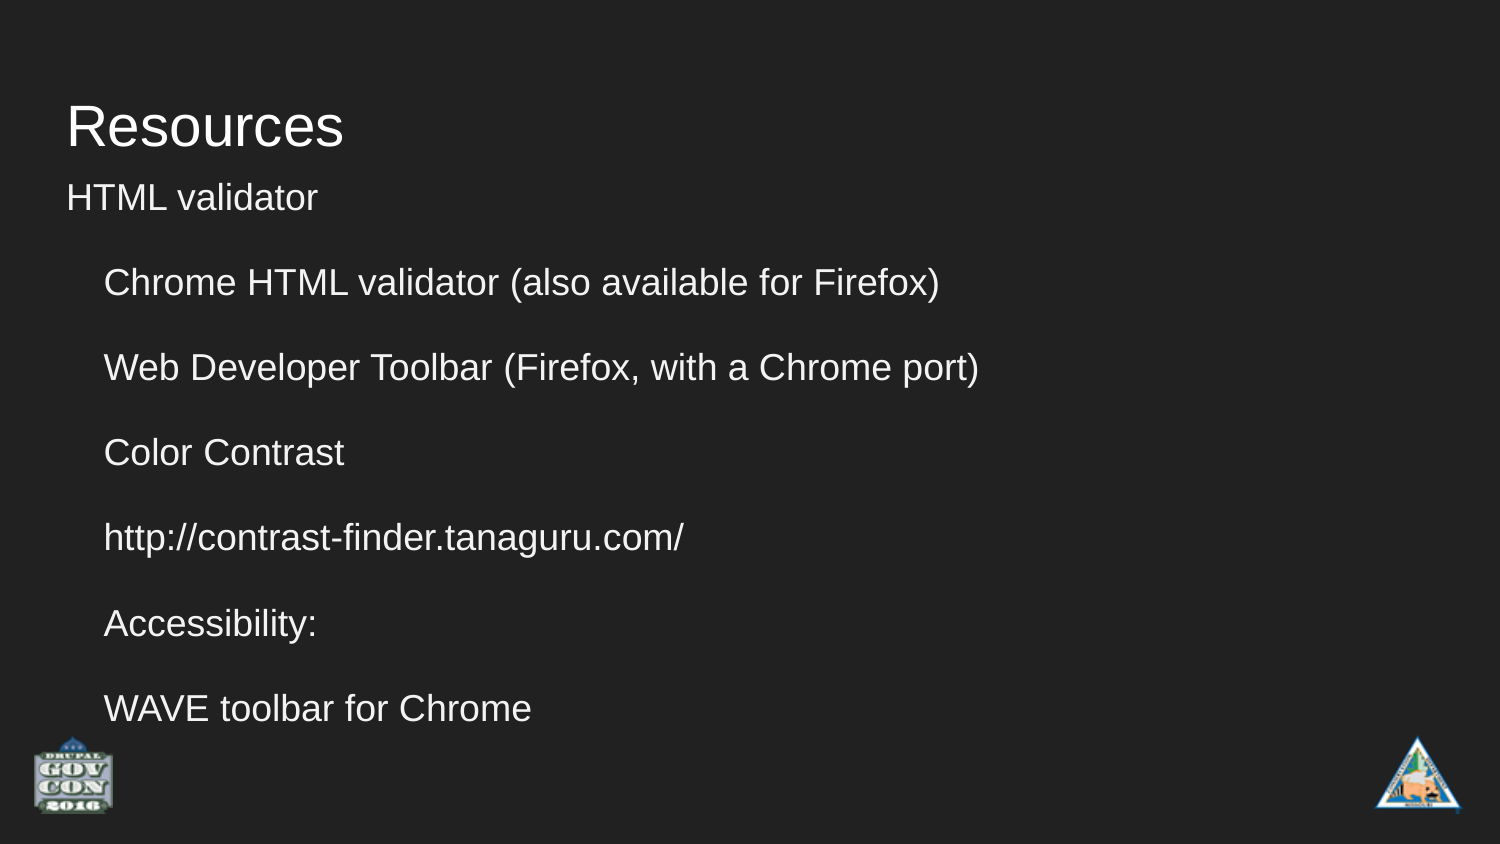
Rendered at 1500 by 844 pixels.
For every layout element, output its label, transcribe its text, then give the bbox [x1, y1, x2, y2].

picture [34, 735, 113, 814]
title Resources [51, 72, 1449, 151]
list HTML validator Chrome HTML validator (also available for Firefox) Web Developer Toolbar (Firefox, with a Chrome port) Color Contrast http://contrast-finder.tanaguru.com/ Accessibility: WAVE toolbar for Chrome [51, 151, 1449, 712]
picture [1374, 735, 1463, 814]
